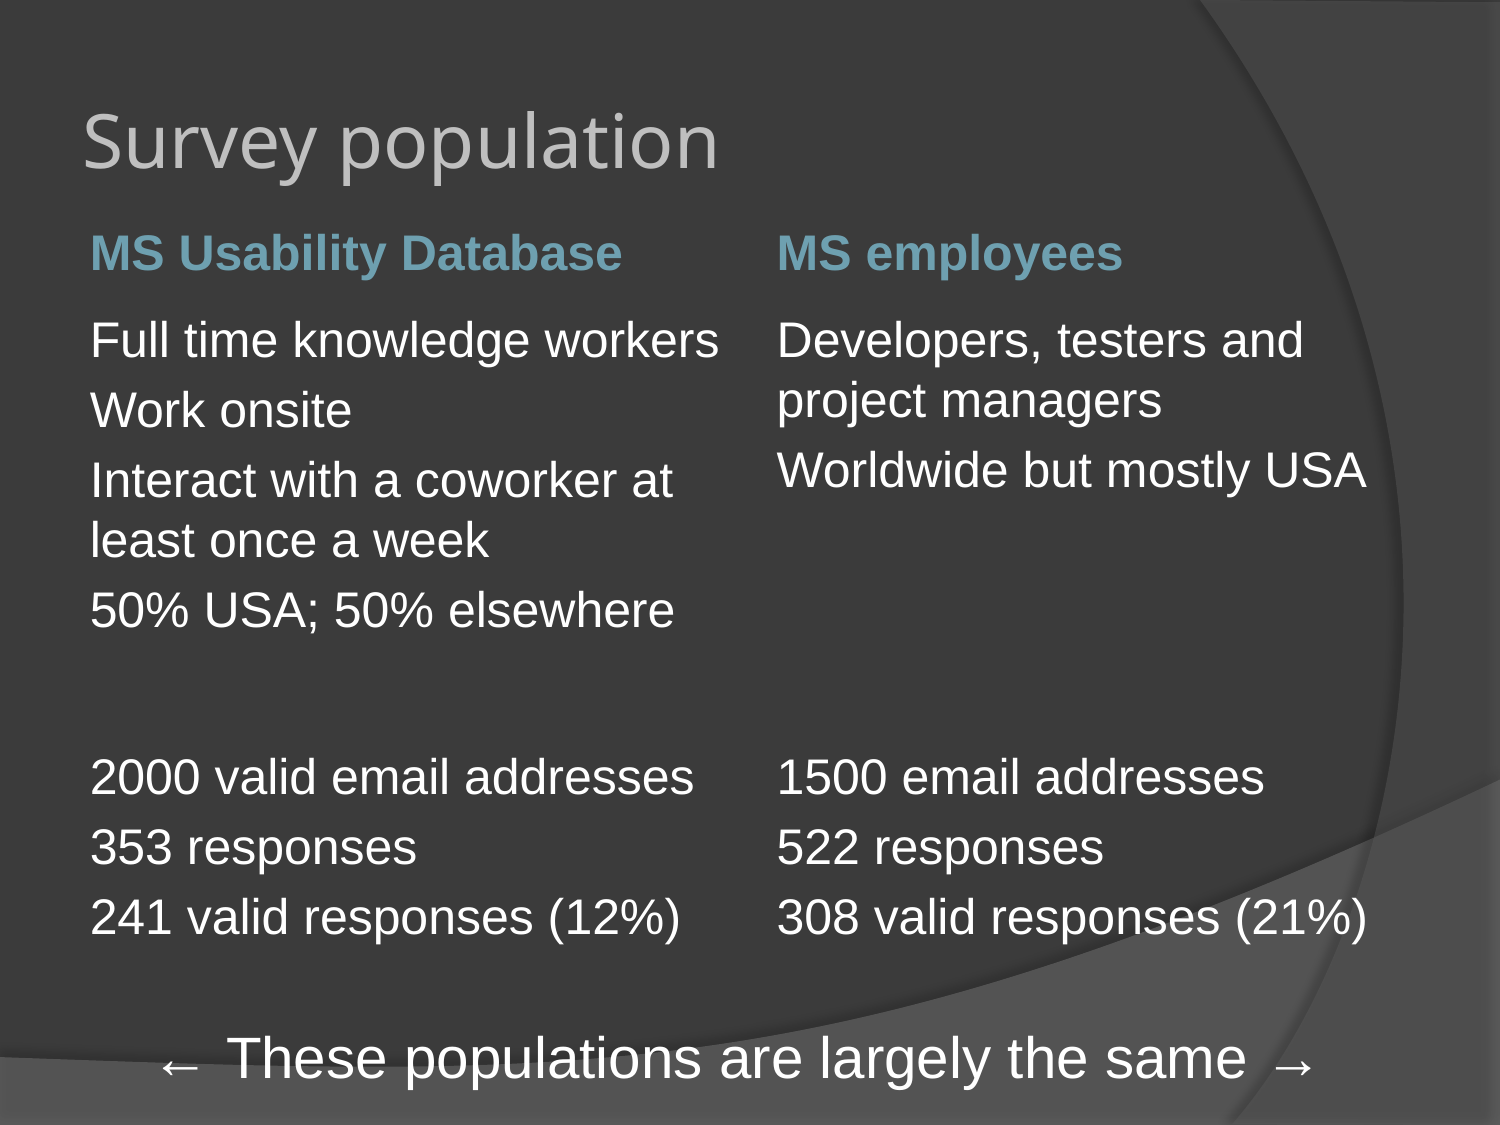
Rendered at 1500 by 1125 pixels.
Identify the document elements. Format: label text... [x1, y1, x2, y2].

text_box ← These populations are largely the same → [75, 1012, 1401, 1125]
list Developers, testers and project managers Worldwide but mostly USA [761, 299, 1425, 737]
text_box 1500 email addresses 522 responses 308 valid responses (21%) [761, 737, 1425, 1072]
title Survey population [75, 44, 1425, 233]
list MS employees [761, 149, 1425, 288]
text_box 2000 valid email addresses 353 responses 241 valid responses (12%) [75, 737, 738, 1072]
list Full time knowledge workers Work onsite Interact with a coworker at least once a week 50% USA; 50% elsewhere [75, 299, 738, 737]
list MS Usability Database [75, 149, 738, 288]
